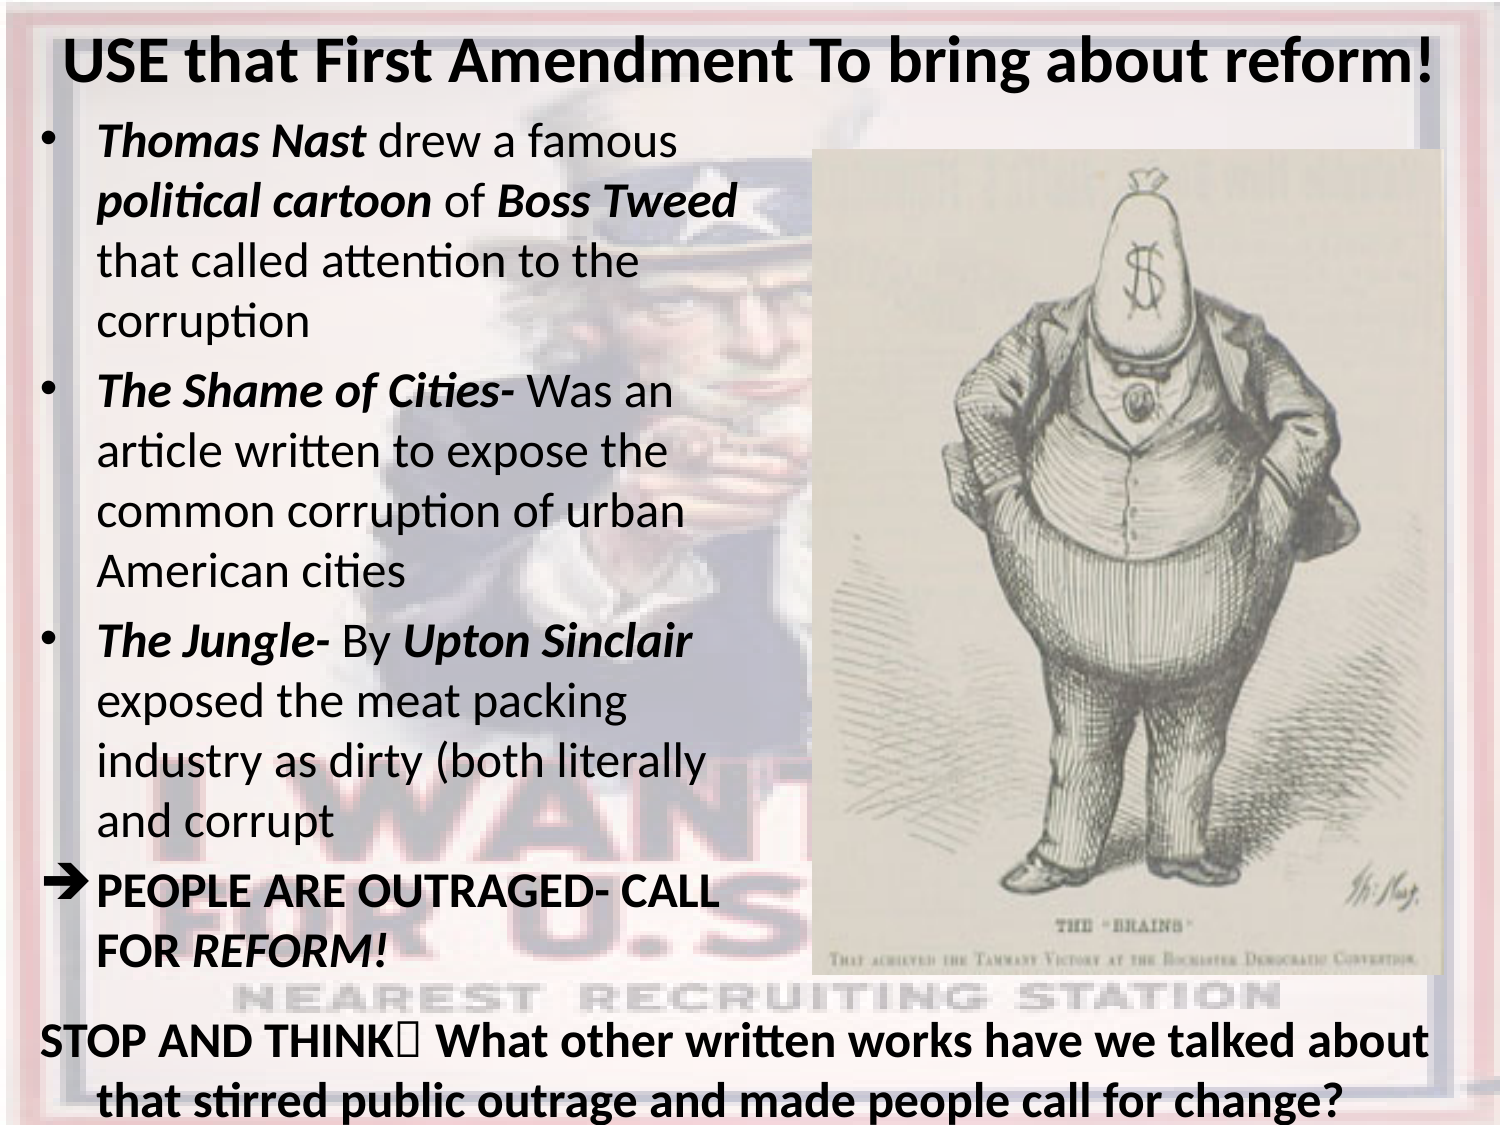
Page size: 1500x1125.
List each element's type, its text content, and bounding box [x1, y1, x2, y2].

list Thomas Nast drew a famous political cartoon of Boss Tweed that called attention to the corruption The Shame of Cities- Was an article written to expose the common corruption of urban American cities The Jungle- By Upton Sinclair exposed the meat packing industry as dirty (both literally and corrupt PEOPLE ARE OUTRAGED- CALL FOR REFORM! [24, 99, 775, 988]
title USE that First Amendment To bring about reform! [0, 0, 1500, 150]
picture [812, 149, 1445, 976]
list STOP AND THINK What other written works have we talked about that stirred public outrage and made people call for change? [24, 999, 1500, 1088]
